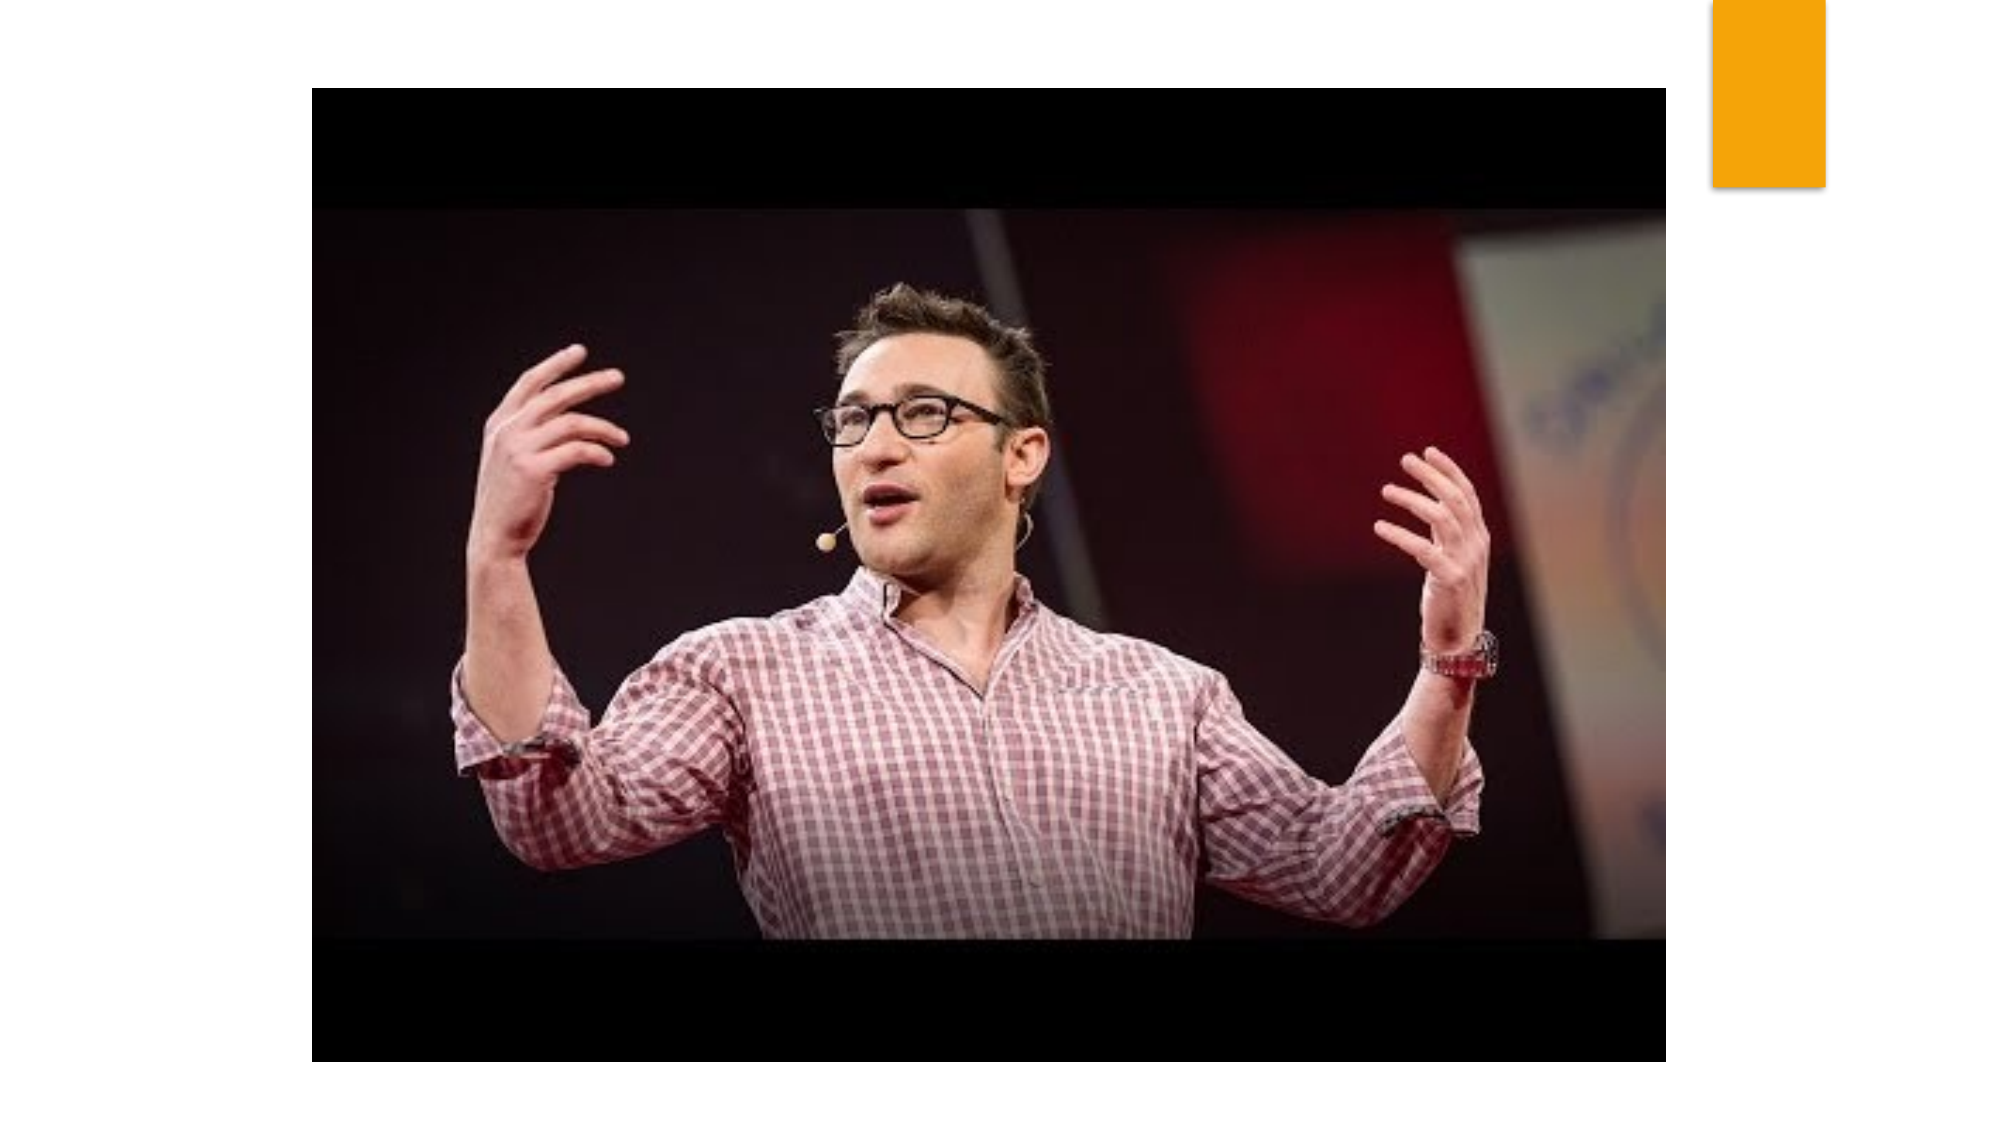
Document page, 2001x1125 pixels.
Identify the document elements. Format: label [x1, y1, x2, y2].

text_box [310, 87, 1667, 1063]
